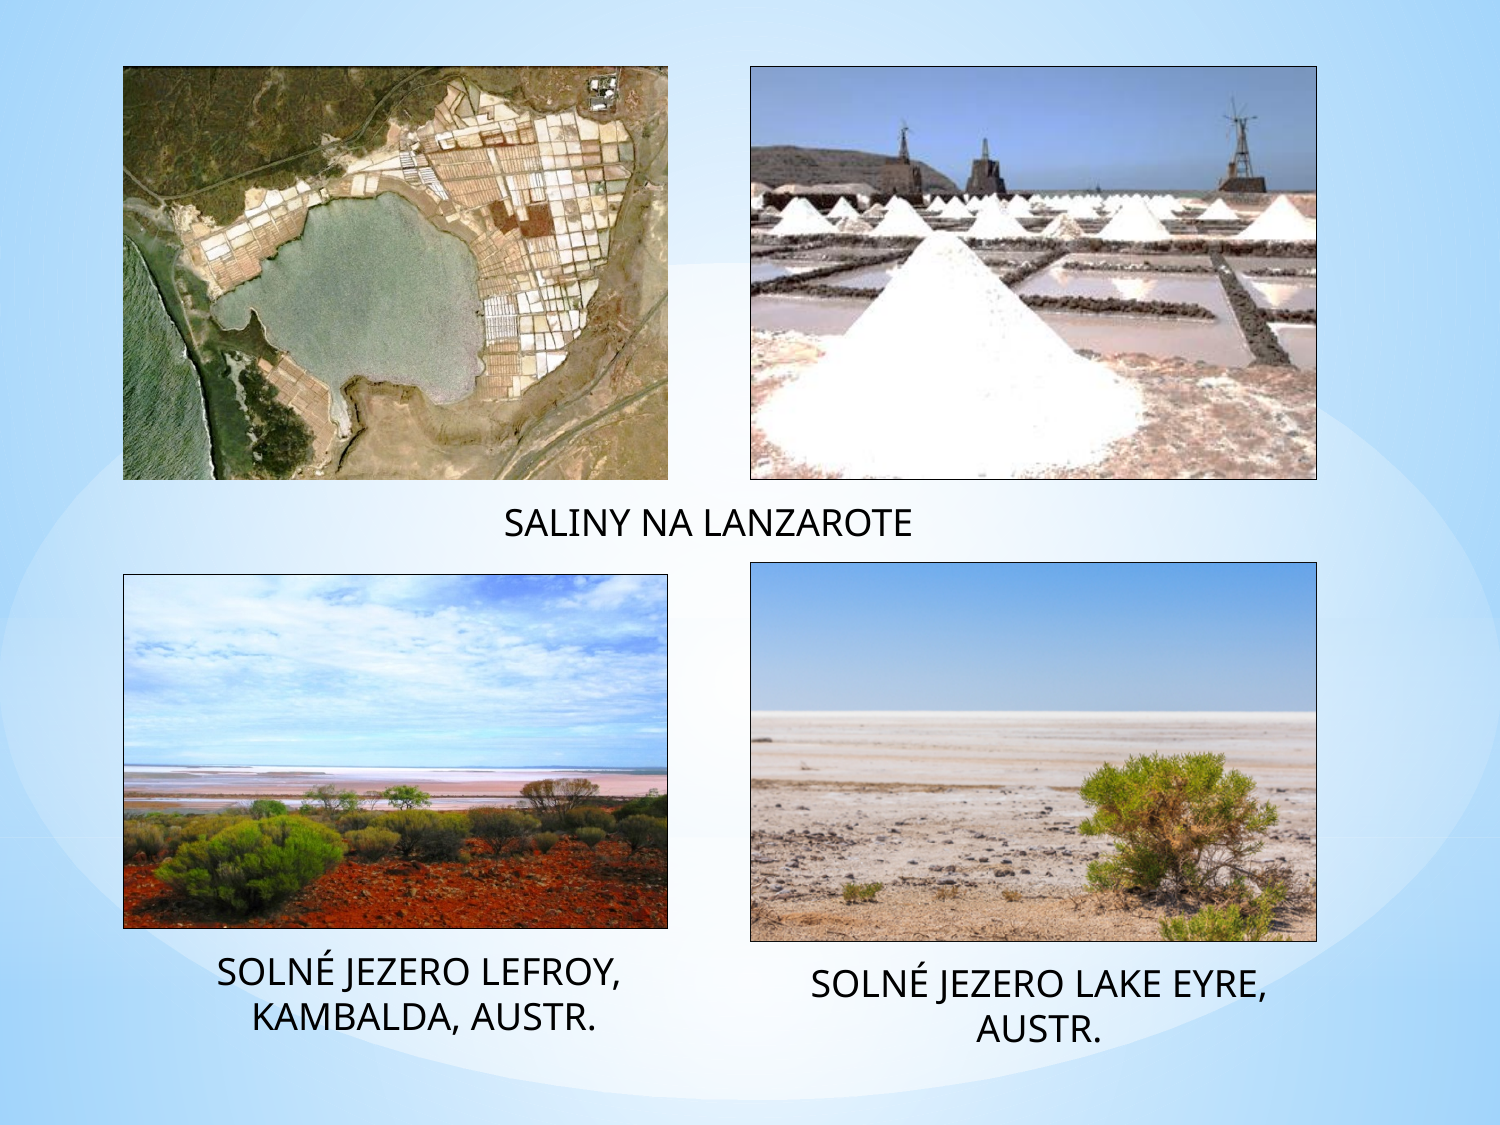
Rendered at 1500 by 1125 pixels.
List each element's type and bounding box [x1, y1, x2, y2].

text_box [749, 562, 1318, 1059]
text_box [123, 573, 668, 1047]
text_box [123, 66, 1318, 553]
